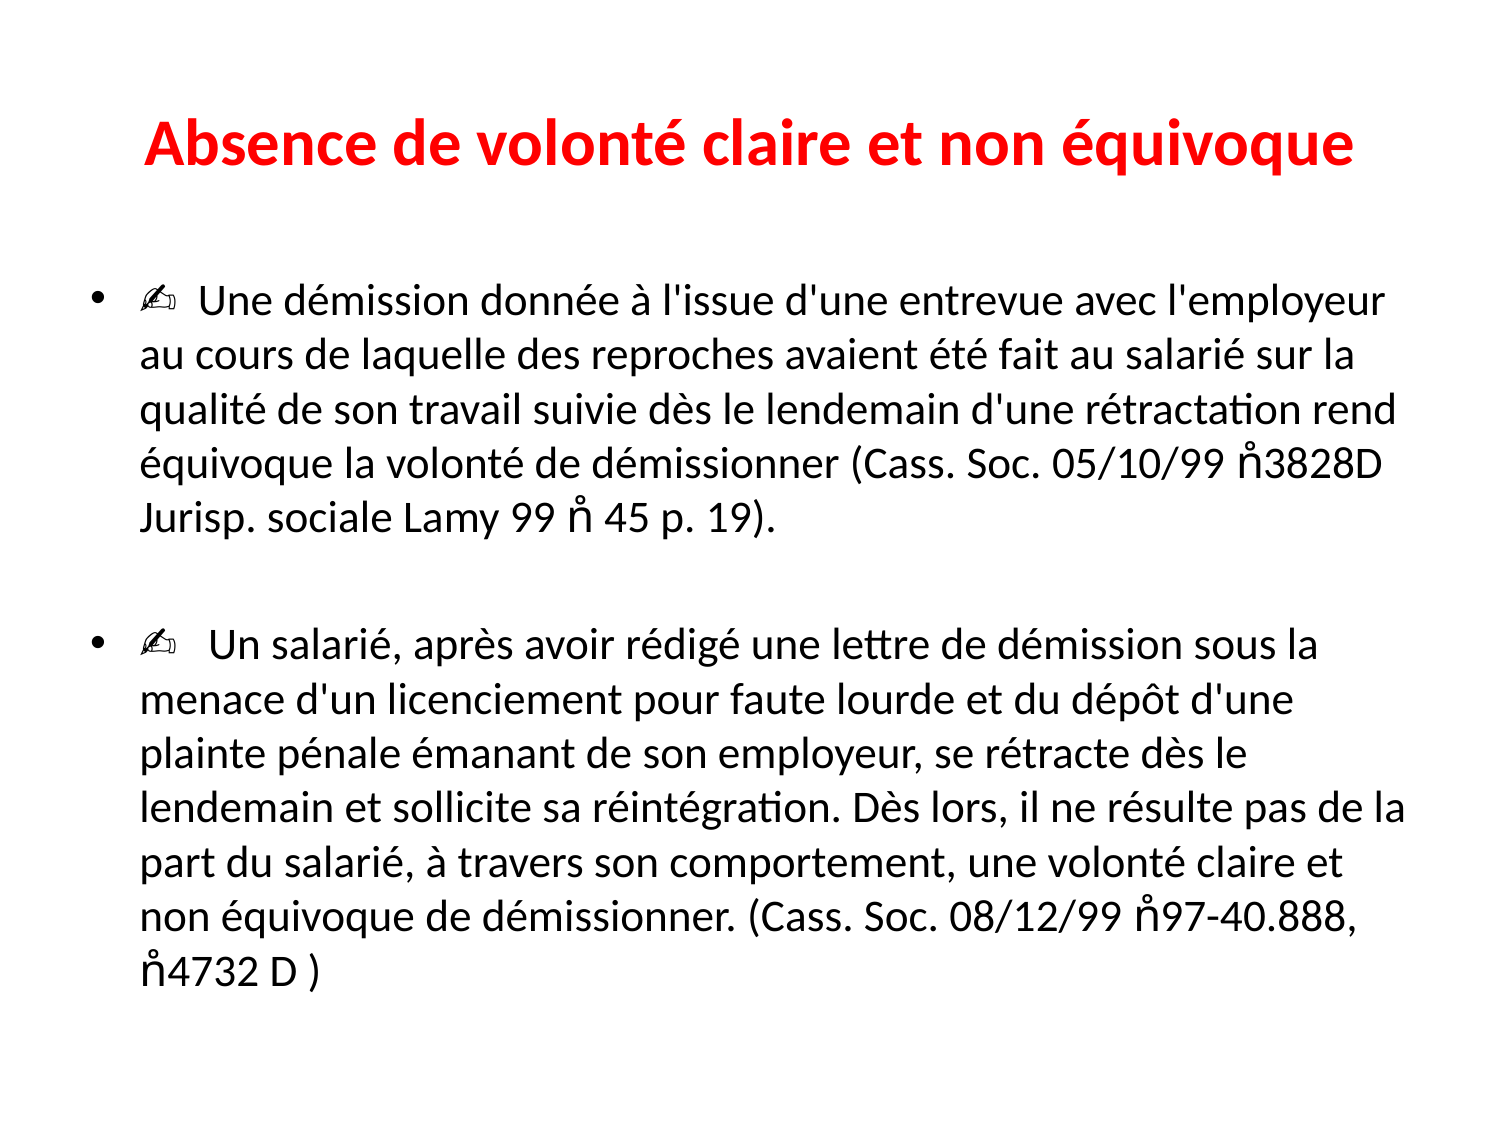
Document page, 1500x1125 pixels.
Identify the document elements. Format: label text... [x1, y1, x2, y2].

title Absence de volonté claire et non équivoque [75, 45, 1425, 233]
list ✍ Une démission donnée à l'issue d'une entrevue avec l'employeur au cours de laquelle des reproches avaient été fait au salarié sur la qualité de son travail suivie dès le lendemain d'une rétractation rend équivoque la volonté de démissionner (Cass. Soc. 05/10/99 n̊3828D Jurisp. sociale Lamy 99 n̊ 45 p. 19). ✍ Un salarié, après avoir rédigé une lettre de démission sous la menace d'un licenciement pour faute lourde et du dépôt d'une plainte pénale émanant de son employeur, se rétracte dès le lendemain et sollicite sa réintégration. Dès lors, il ne résulte pas de la part du salarié, à travers son comportement, une volonté claire et non équivoque de démissionner. (Cass. Soc. 08/12/99 n̊97-40.888, n̊4732 D ) [75, 262, 1425, 1005]
